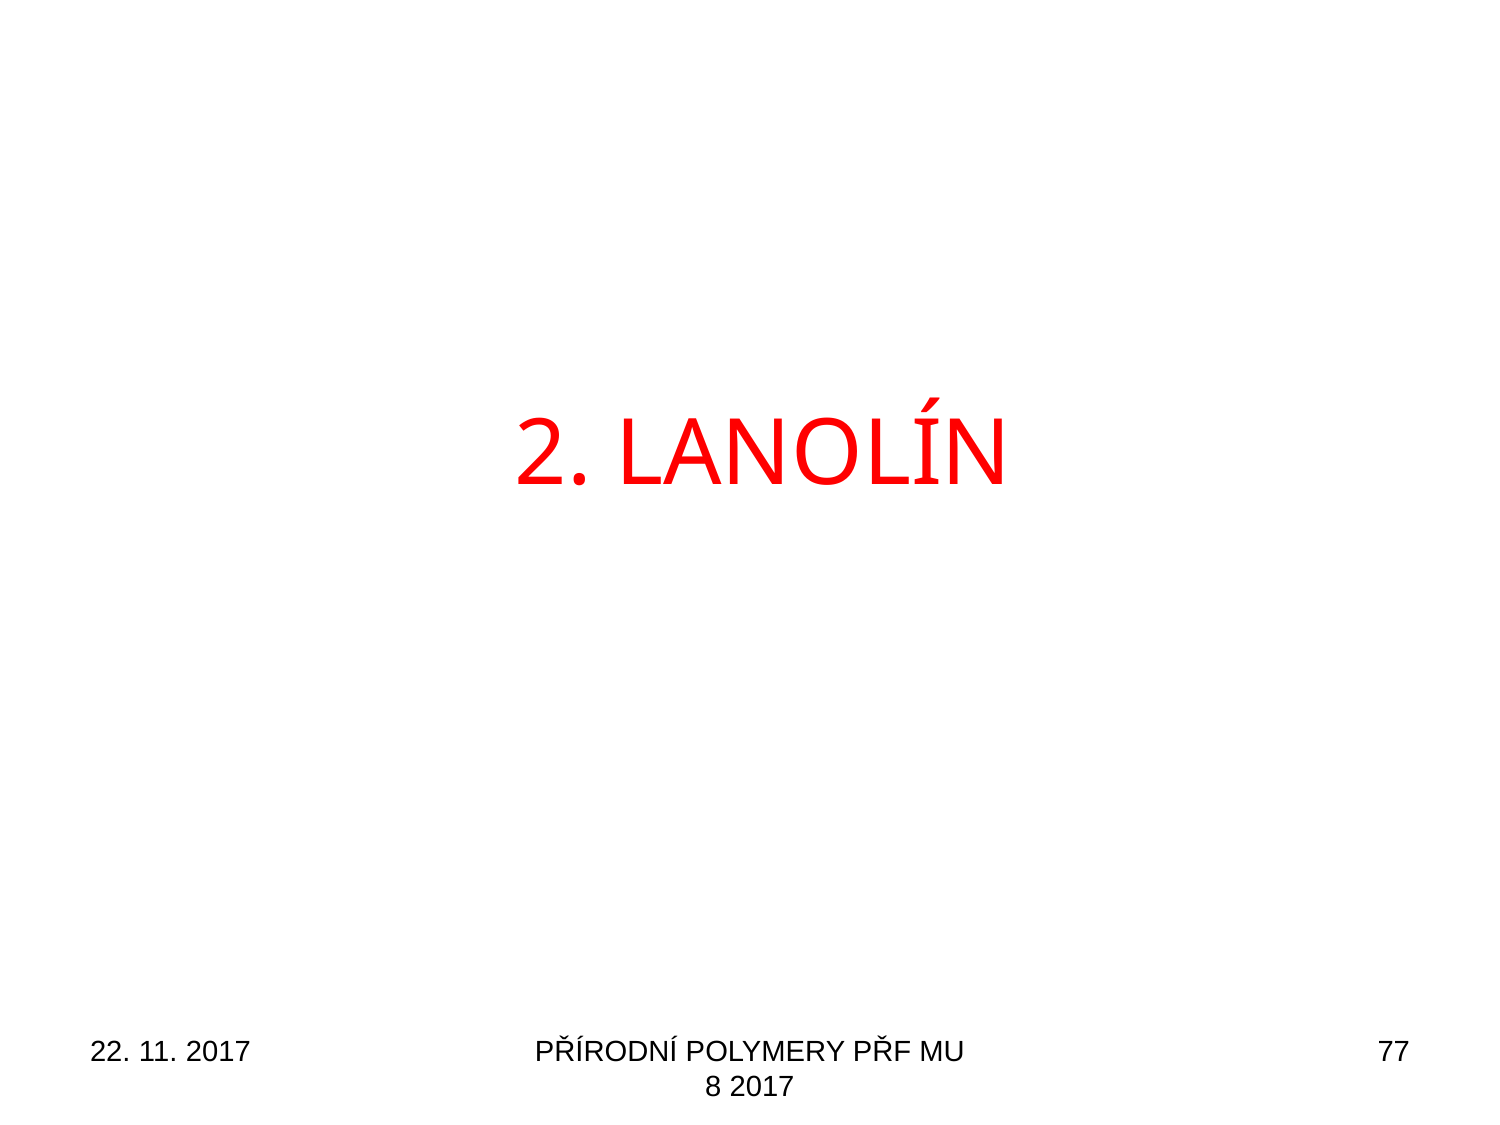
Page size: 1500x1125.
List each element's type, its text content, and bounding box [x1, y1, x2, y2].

slide_number 77 [1074, 1024, 1426, 1103]
list 2. LANOLÍN [88, 385, 1439, 540]
footer PŘÍRODNÍ POLYMERY PŘF MU 8 2017 [512, 1024, 988, 1103]
slide_number 22. 11. 2017 [74, 1024, 426, 1103]
